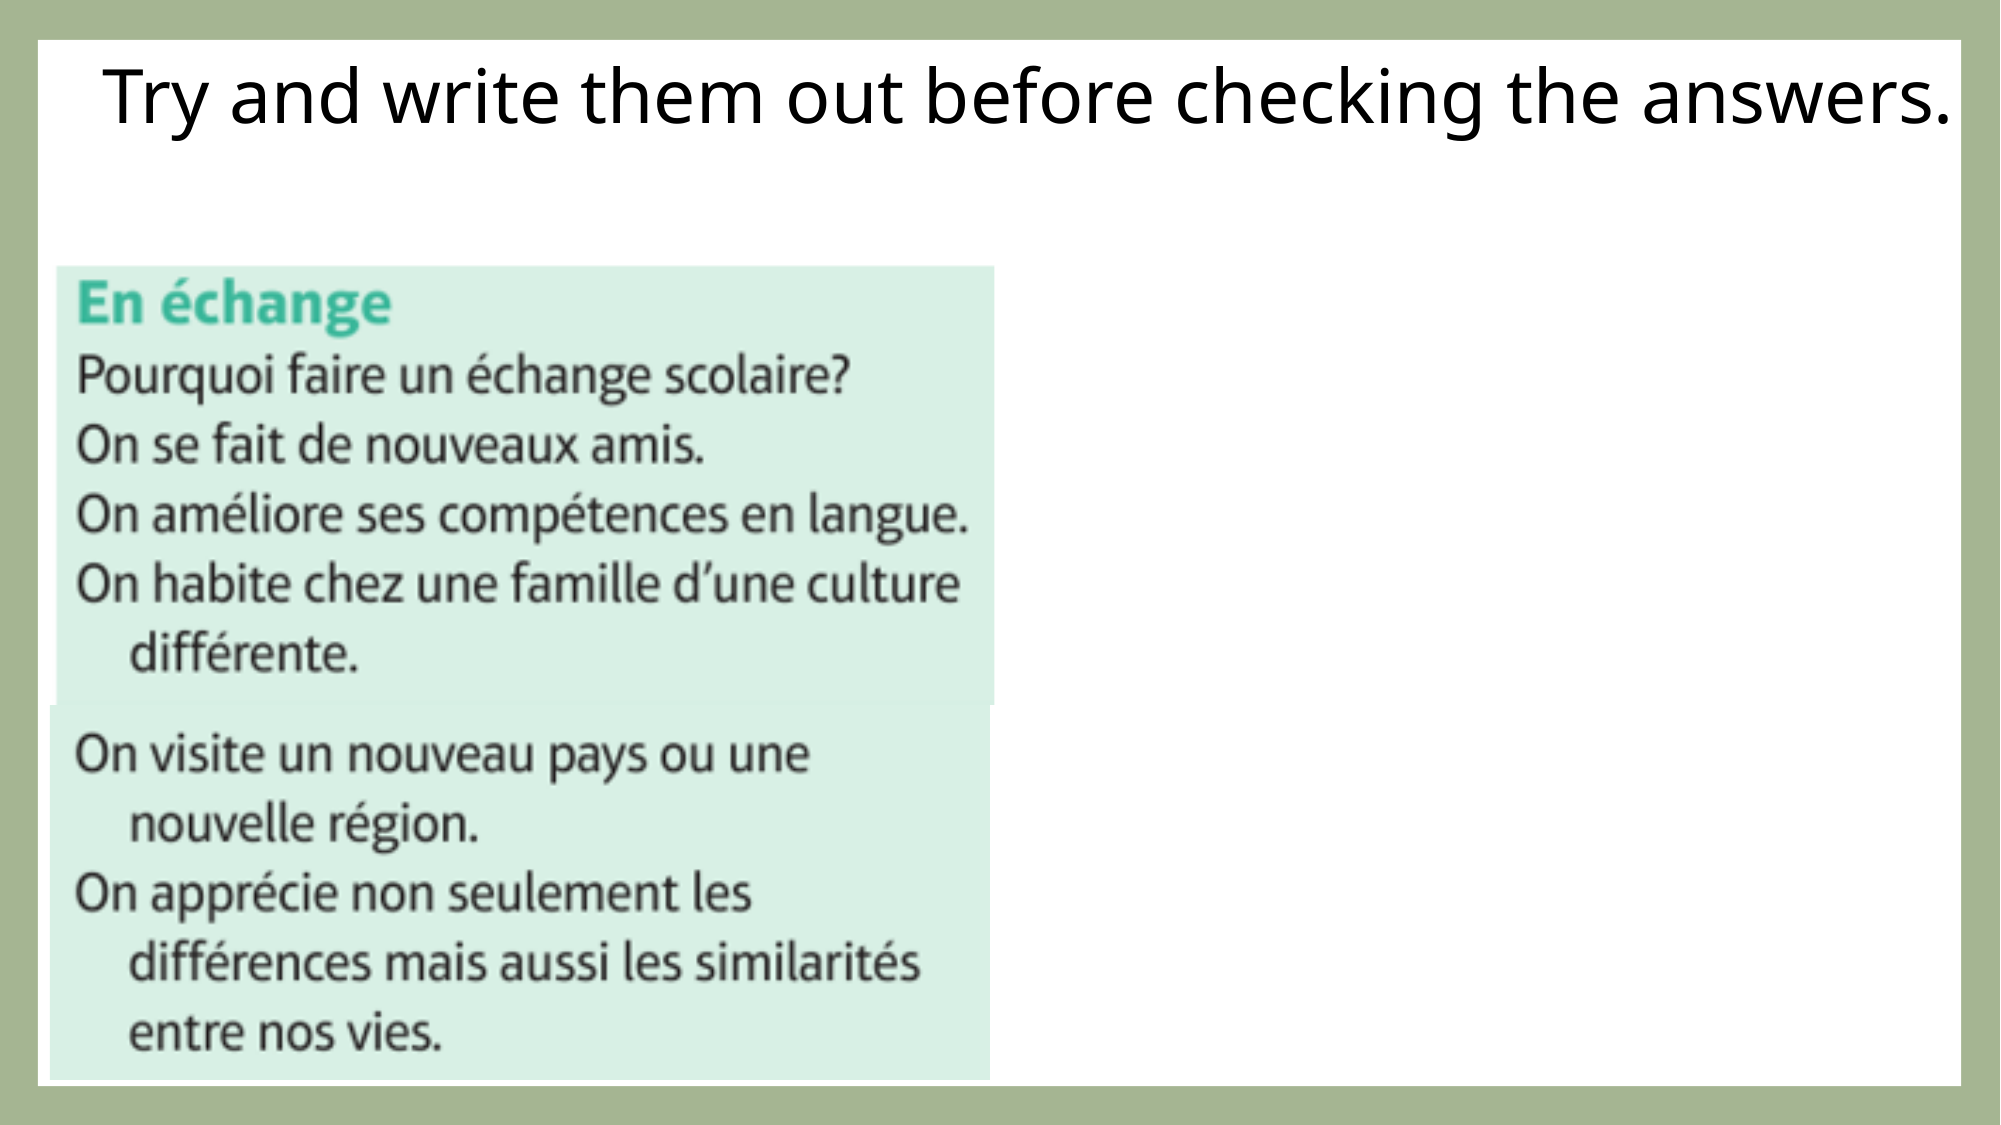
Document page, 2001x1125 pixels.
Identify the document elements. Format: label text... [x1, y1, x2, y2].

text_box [49, 264, 995, 1081]
text_box Try and write them out before checking the answers. [87, 40, 1971, 146]
